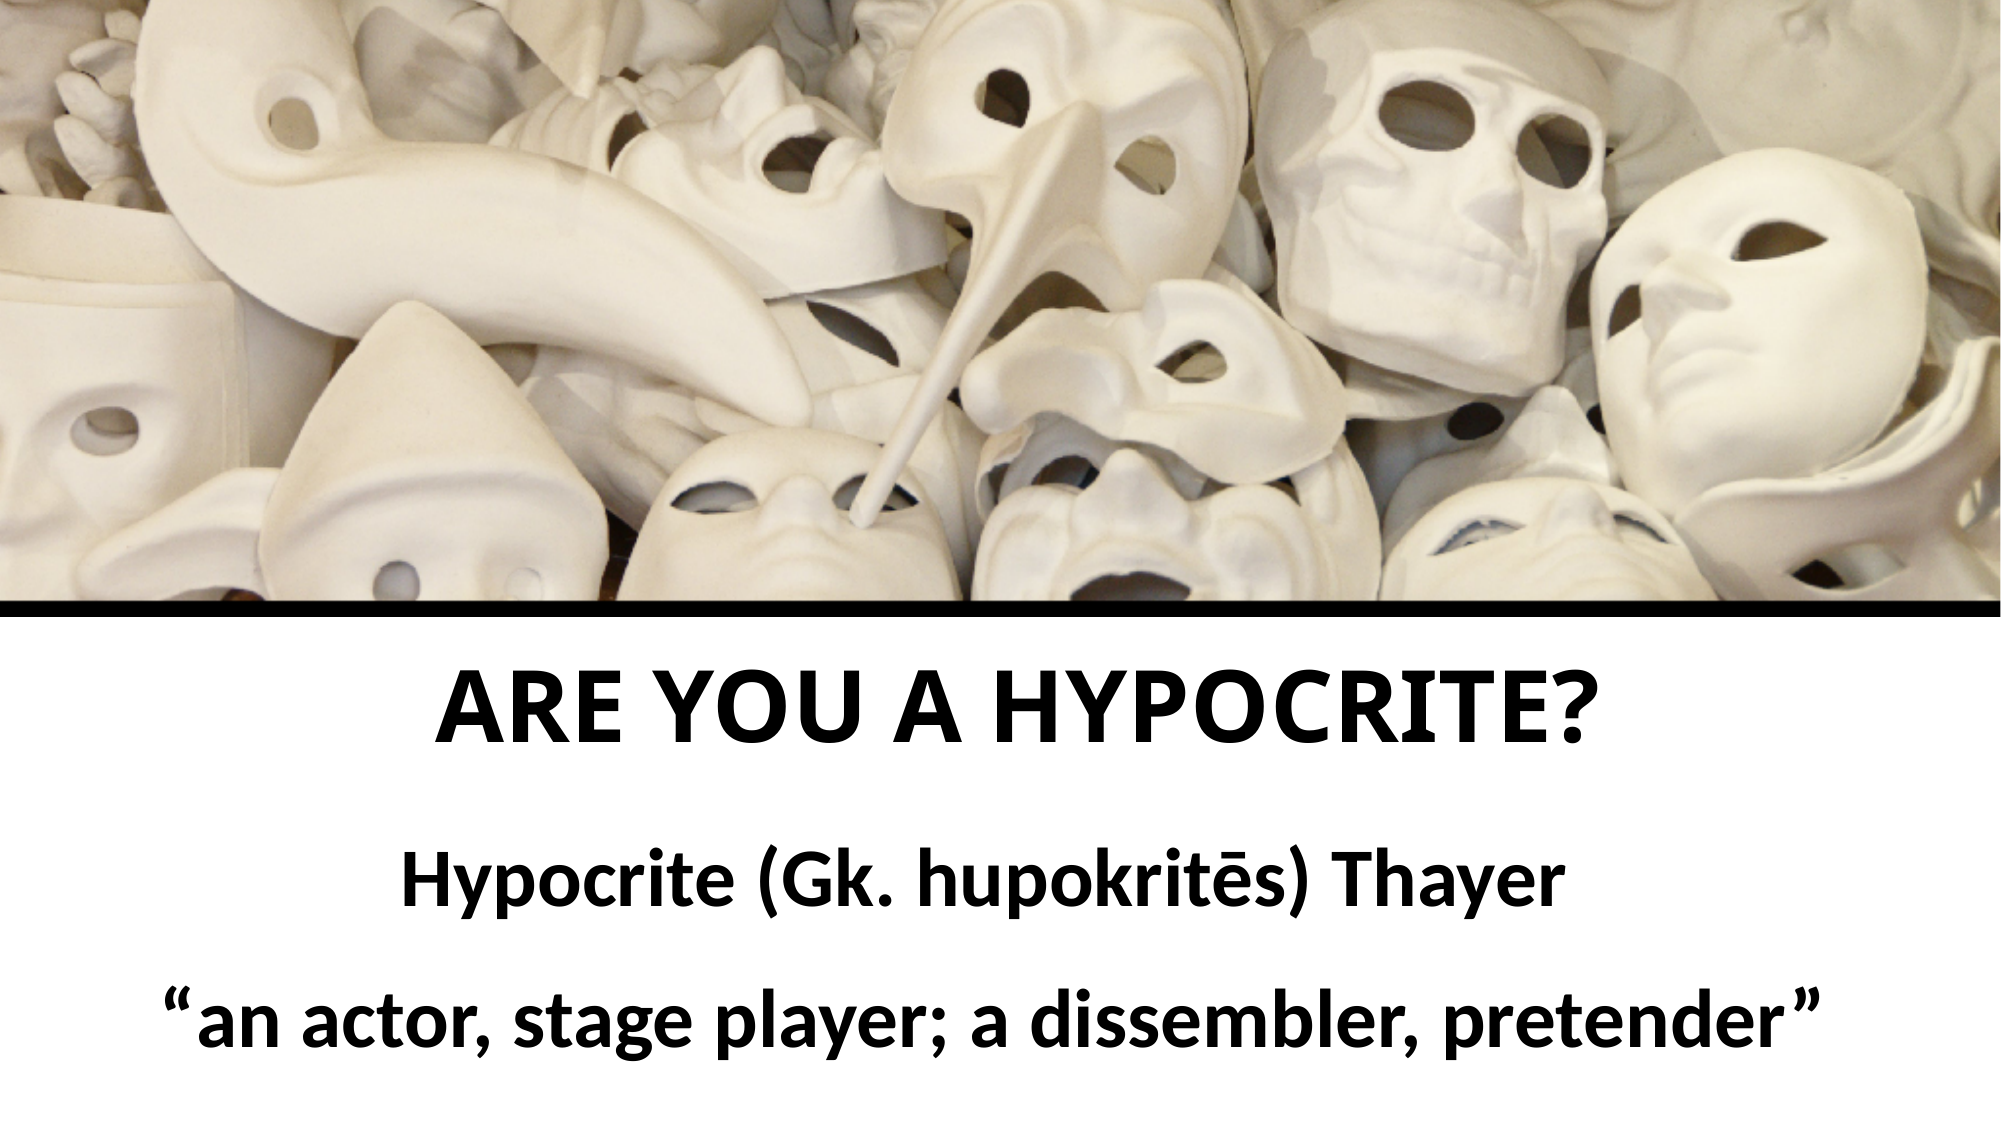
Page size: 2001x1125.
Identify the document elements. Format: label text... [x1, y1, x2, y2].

title Are You a Hypocrite? [279, 640, 1757, 772]
picture [0, 0, 2000, 618]
subtitle Hypocrite (Gk. hupokritēs) Thayer “an actor, stage player; a dissembler, pretender” [104, 795, 1884, 1096]
